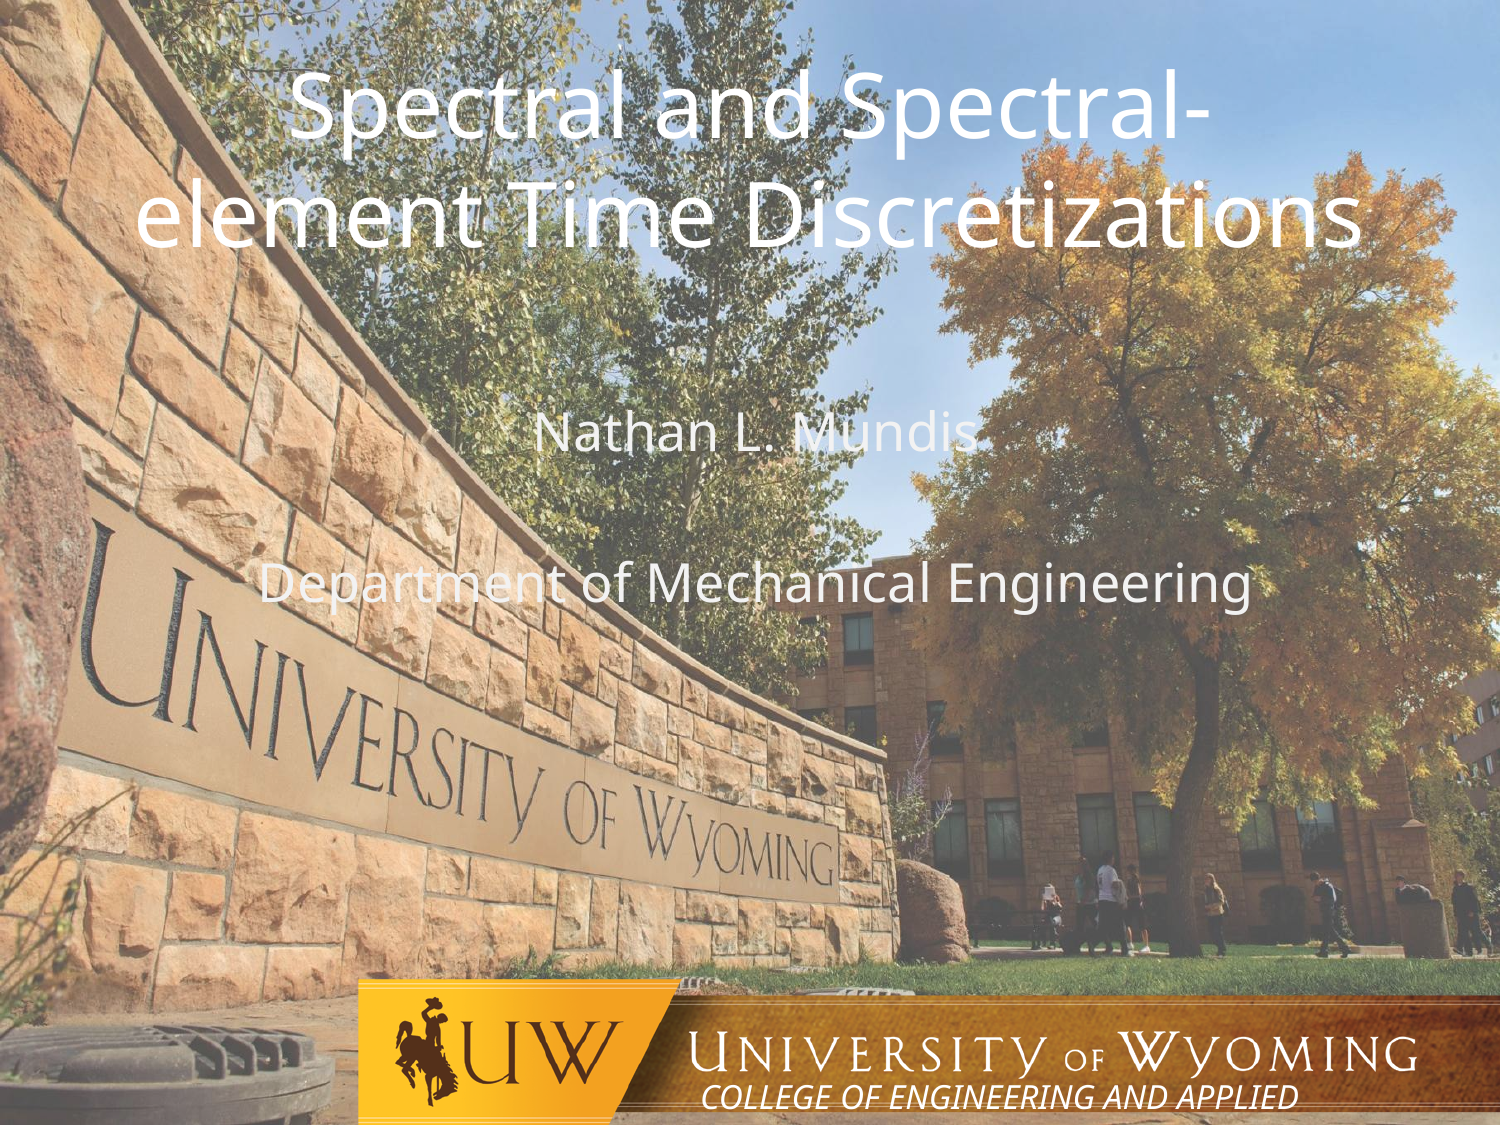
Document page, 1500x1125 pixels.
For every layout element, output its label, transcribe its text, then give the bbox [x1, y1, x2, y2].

subtitle Nathan L. Mundis Department of Mechanical Engineering [230, 390, 1281, 678]
title Spectral and Spectral-element Time Discretizations [112, 35, 1388, 277]
picture [358, 315, 1500, 1125]
